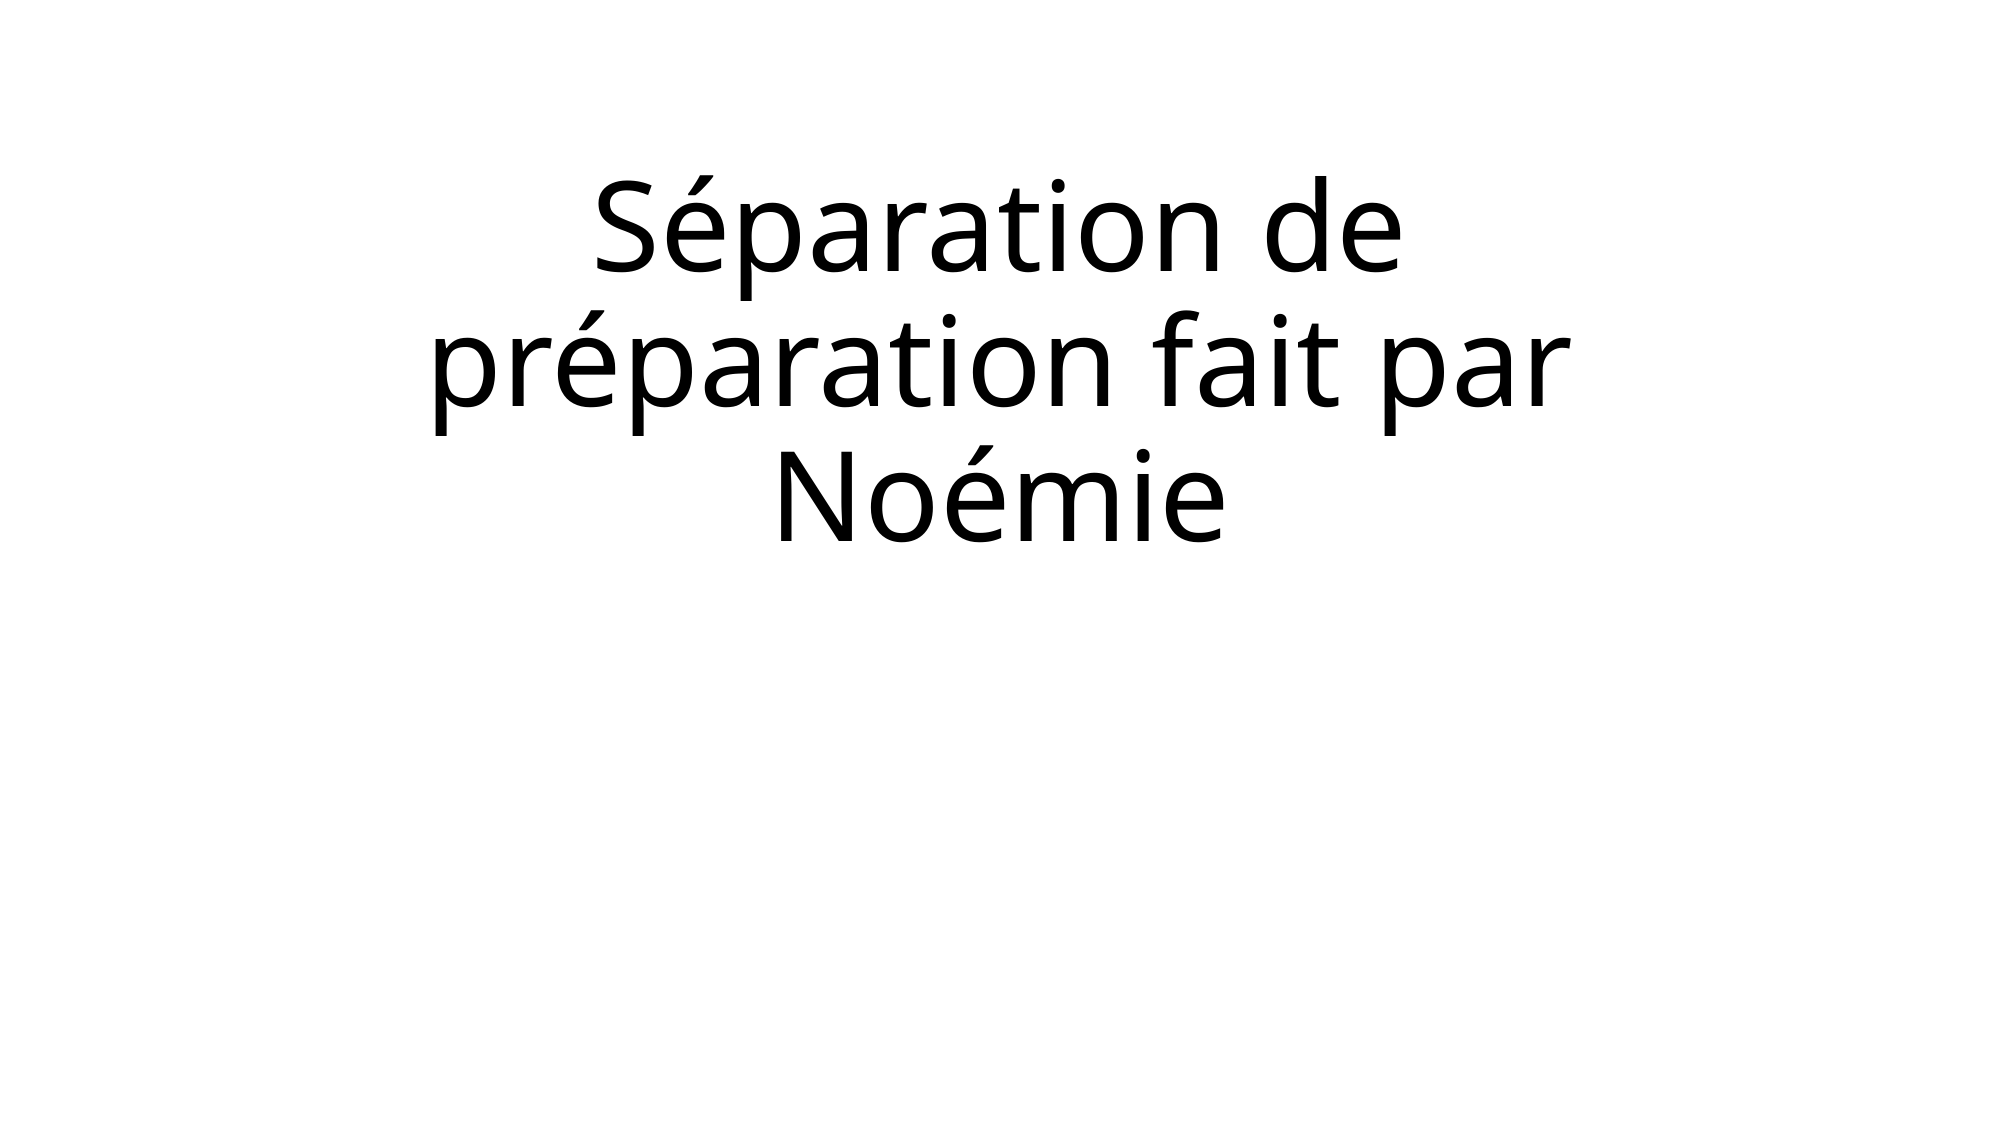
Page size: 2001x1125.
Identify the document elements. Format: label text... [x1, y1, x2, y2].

title Séparation de préparation fait par Noémie [249, 184, 1750, 576]
